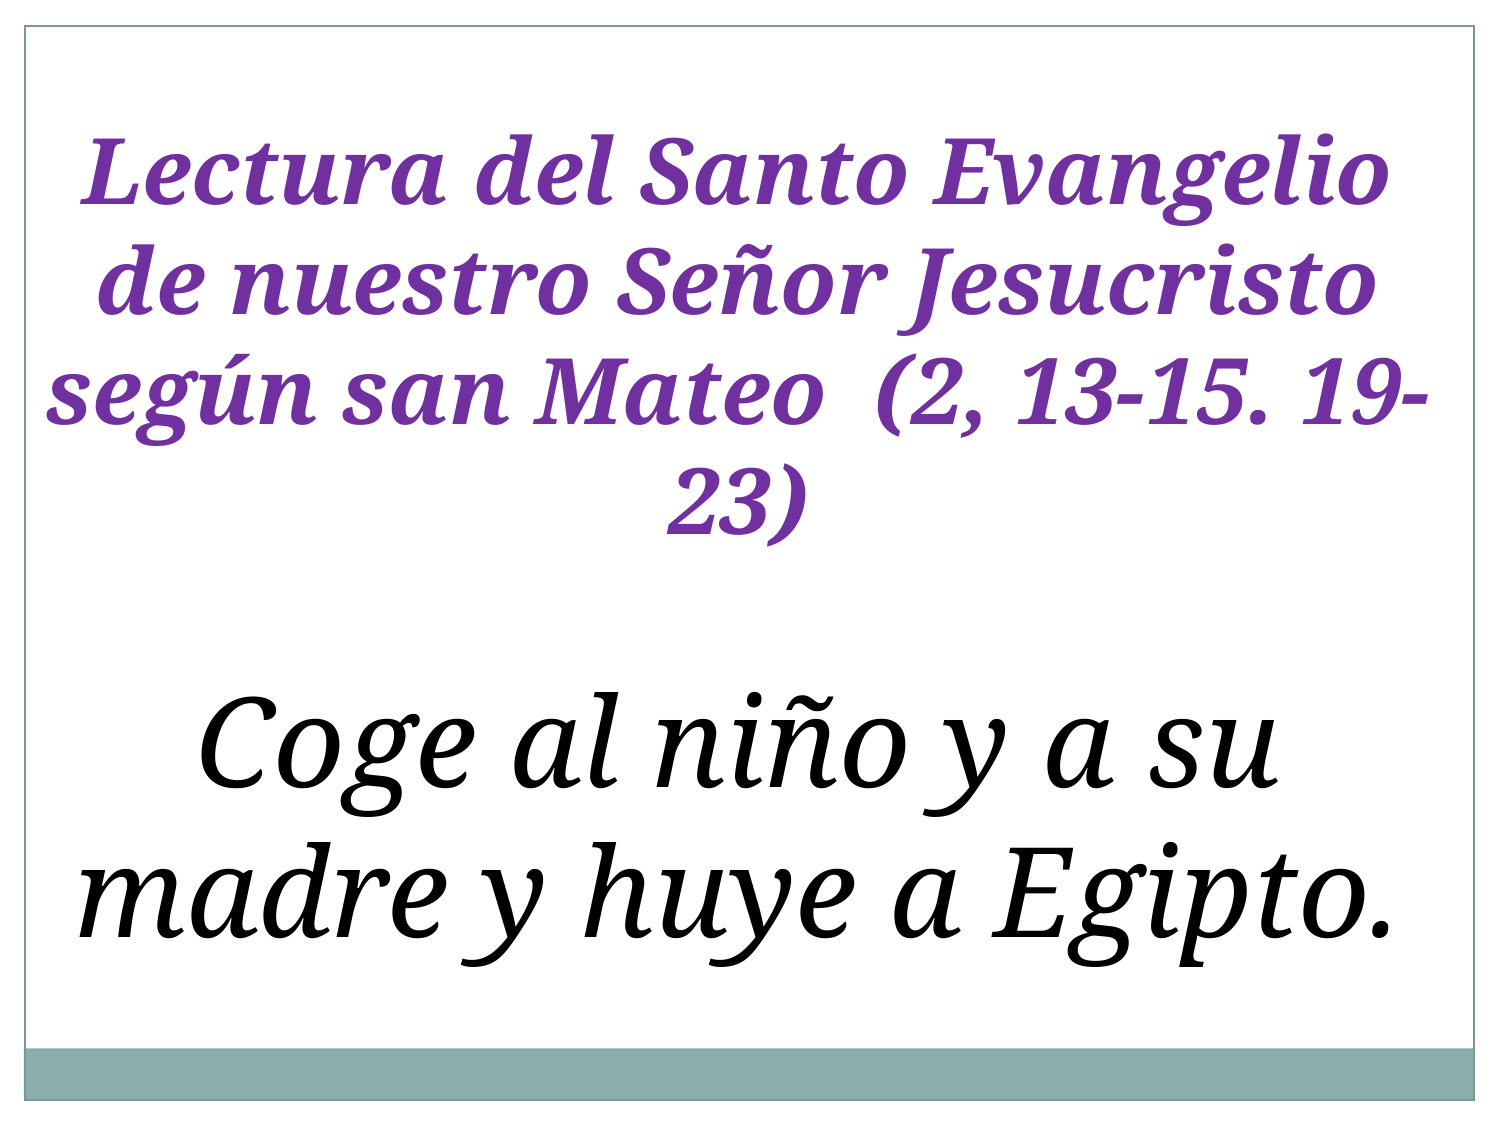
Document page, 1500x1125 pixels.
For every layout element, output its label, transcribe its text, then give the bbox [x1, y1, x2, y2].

text_box Lectura del Santo Evangelio de nuestro Señor Jesucristo según san Mateo (2, 13-15. 19-23) Coge al niño y a su madre y huye a Egipto. [23, 105, 1454, 970]
